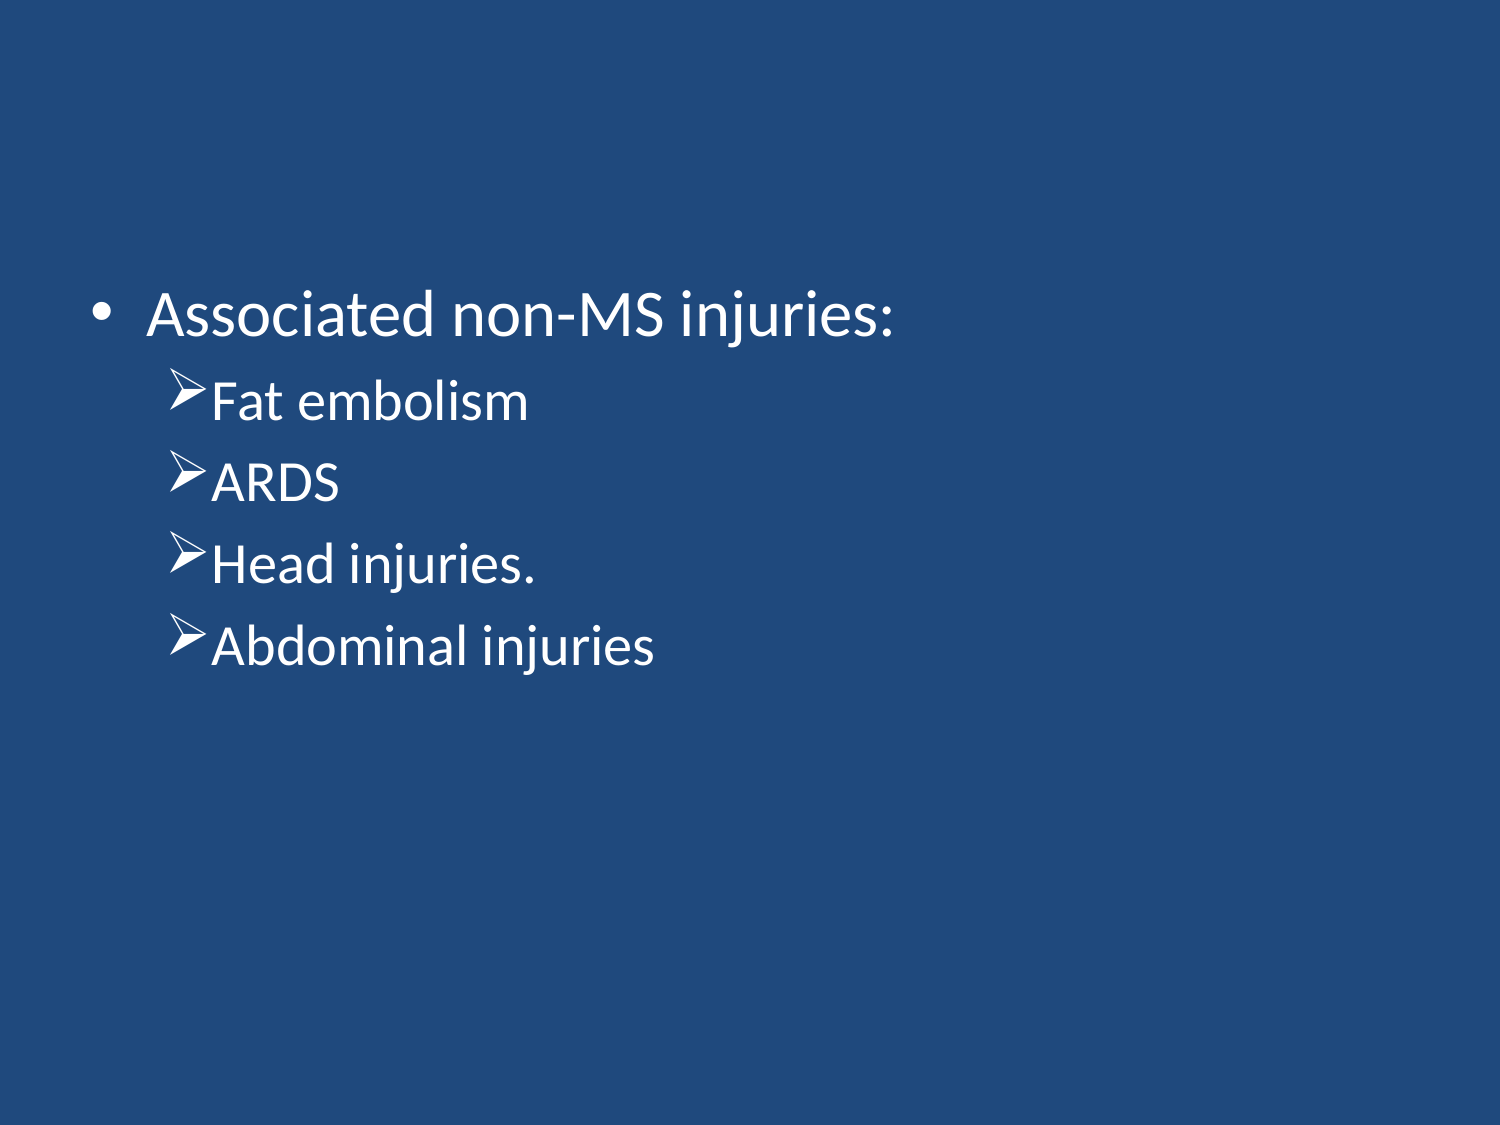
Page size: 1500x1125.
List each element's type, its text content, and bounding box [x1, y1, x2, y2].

list Associated non-MS injuries: Fat embolism ARDS Head injuries. Abdominal injuries [75, 262, 1425, 1005]
